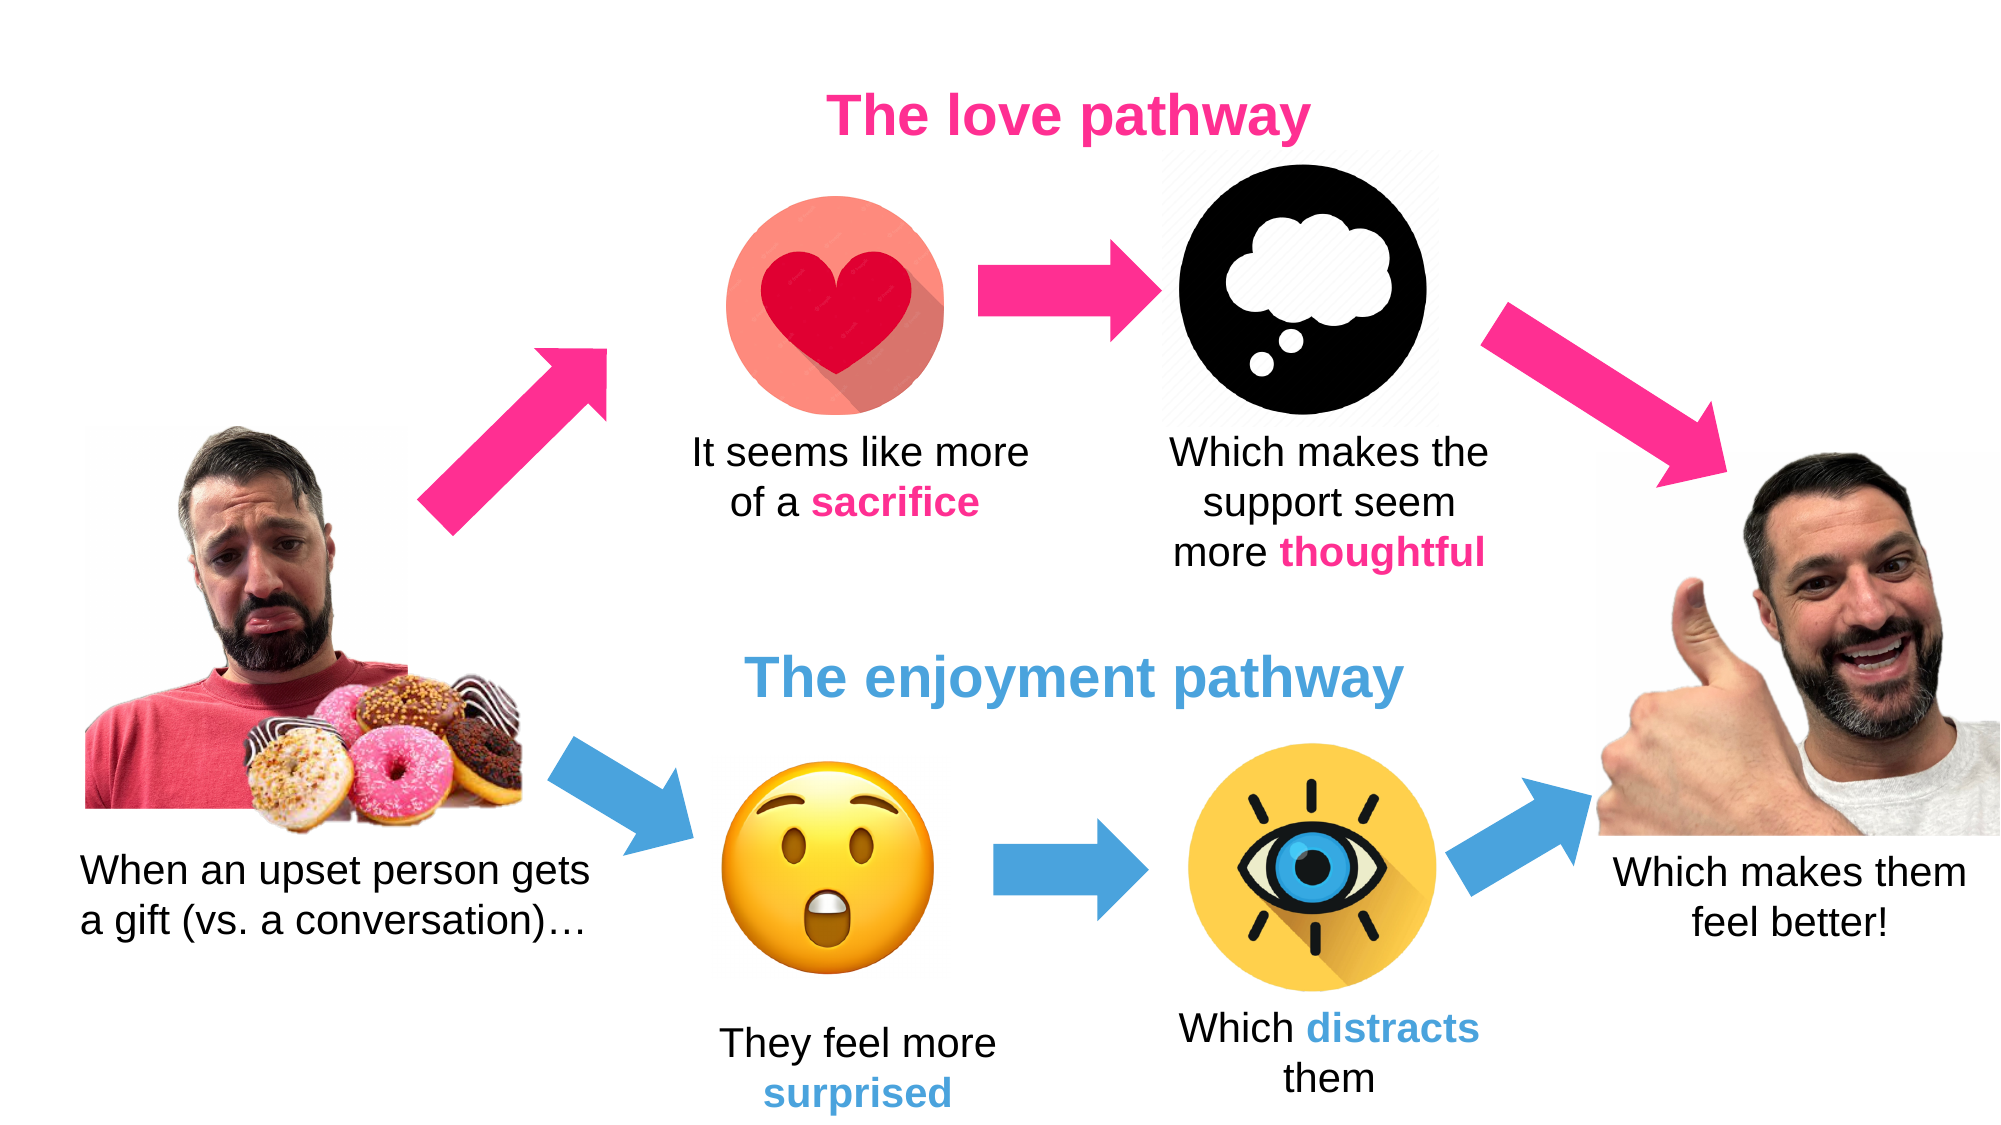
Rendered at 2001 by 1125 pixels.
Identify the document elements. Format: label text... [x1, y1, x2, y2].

text_box Which distracts them [1141, 993, 1518, 1109]
text_box [992, 815, 1151, 924]
text_box The enjoyment pathway [730, 632, 1421, 717]
text_box [1478, 300, 1724, 452]
text_box [977, 236, 1161, 345]
text_box They feel more surprised [670, 1008, 1046, 1124]
picture [1596, 452, 2000, 836]
text_box The love pathway [812, 69, 1328, 155]
picture [1161, 150, 1439, 427]
picture [1185, 740, 1439, 994]
text_box It seems like more of a sacrifice [673, 416, 1049, 532]
text_box [556, 734, 695, 858]
picture [726, 196, 944, 415]
text_box Which makes the support seem more thoughtful [1141, 417, 1518, 583]
text_box [1443, 775, 1594, 899]
picture [85, 426, 556, 868]
text_box Which makes them feel better! [1580, 837, 2000, 953]
text_box [415, 347, 608, 538]
picture [711, 755, 951, 979]
text_box When an upset person gets a gift (vs. a conversation)… [65, 835, 612, 950]
